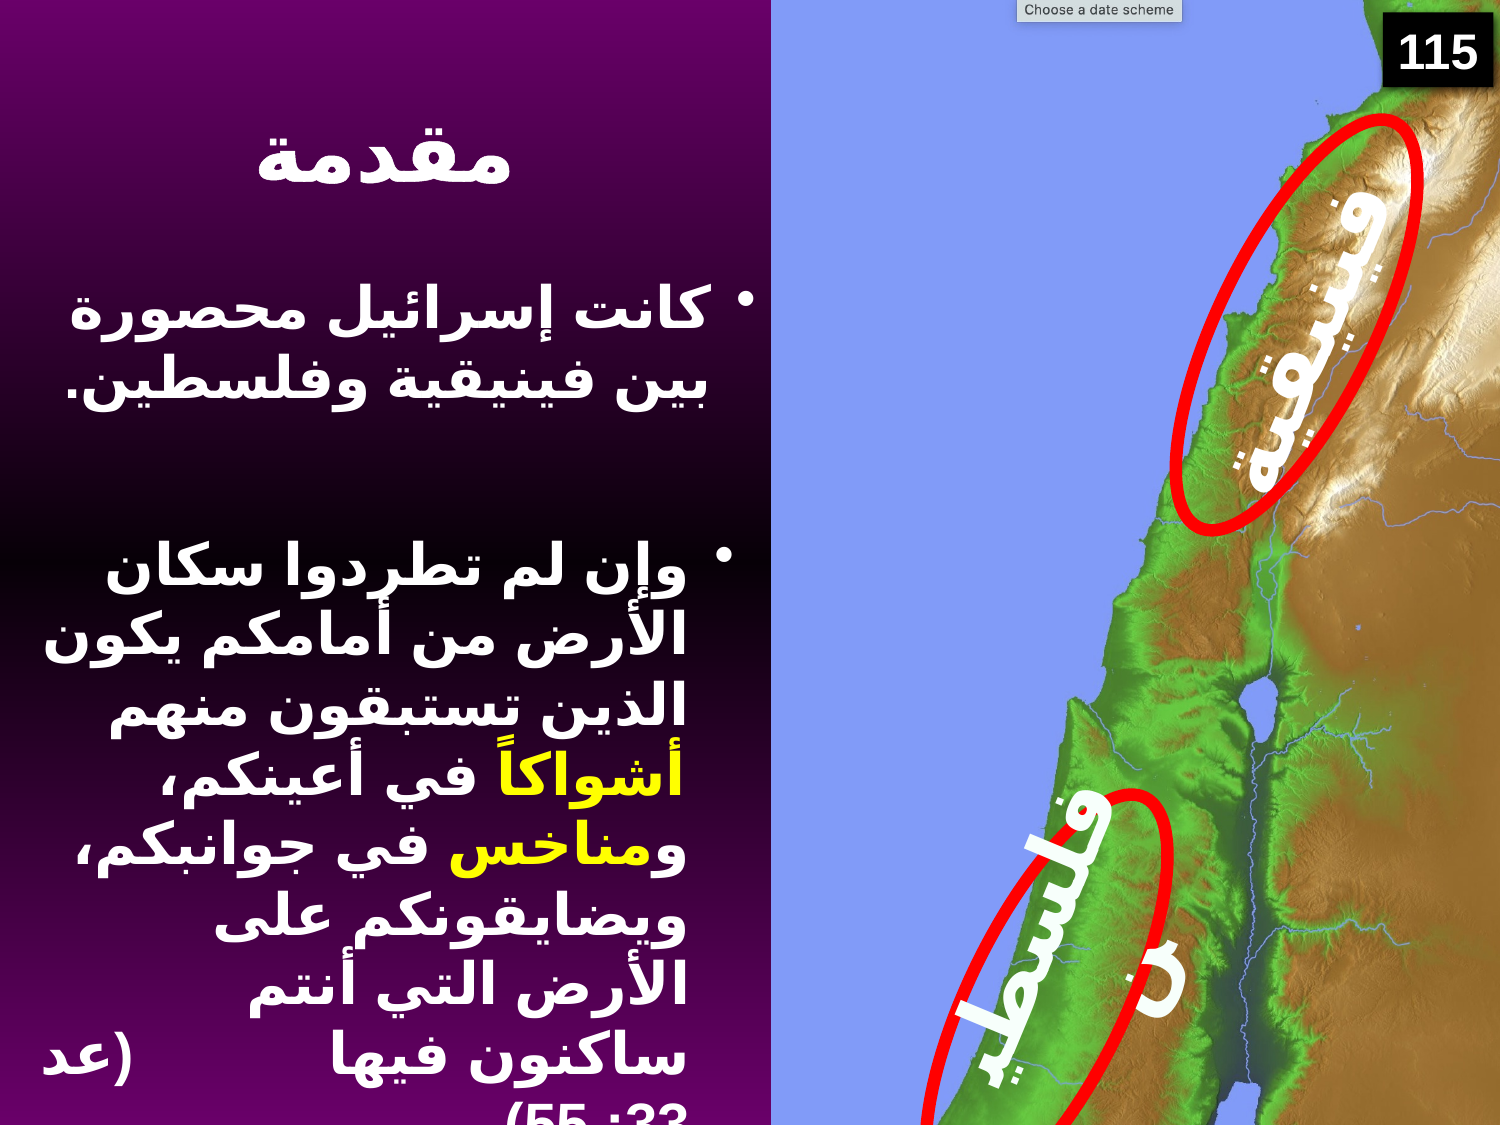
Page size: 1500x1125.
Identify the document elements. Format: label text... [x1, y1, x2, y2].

title مقدمة [7, 54, 762, 243]
text_box كانت إسرائيل محصورة بين فينيقية وفلسطين. [0, 262, 766, 418]
text_box وإن لم تطردوا سكان الأرض من أمامكم يكون الذين تستبقون منهم أشواكاً في أعينكم، ومناخس في جوانبكم، ويضايقونكم على الأرض التي أنتم ساكنون فيها (عد 33: 55) [12, 519, 750, 1125]
picture [771, 0, 1500, 1125]
